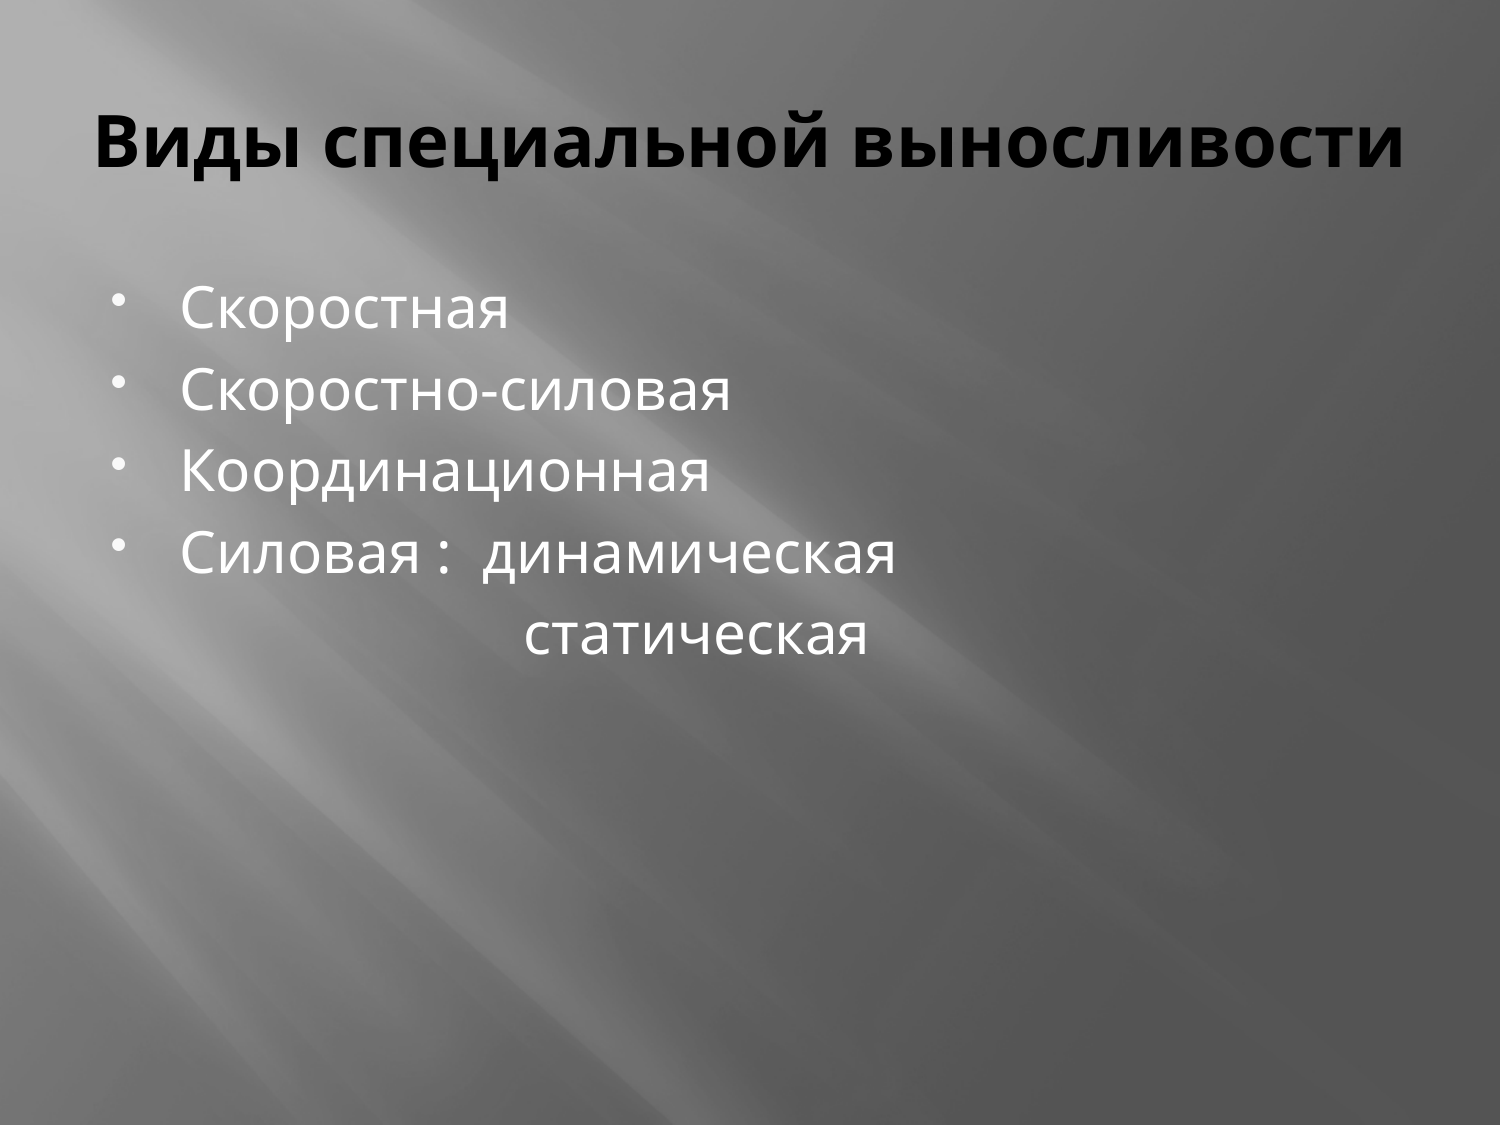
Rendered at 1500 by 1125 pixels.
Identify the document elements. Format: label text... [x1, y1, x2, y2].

list Скоростная Скоростно-силовая Координационная Силовая : динамическая статическая [75, 262, 1425, 1035]
title Виды специальной выносливости [75, 45, 1425, 233]
